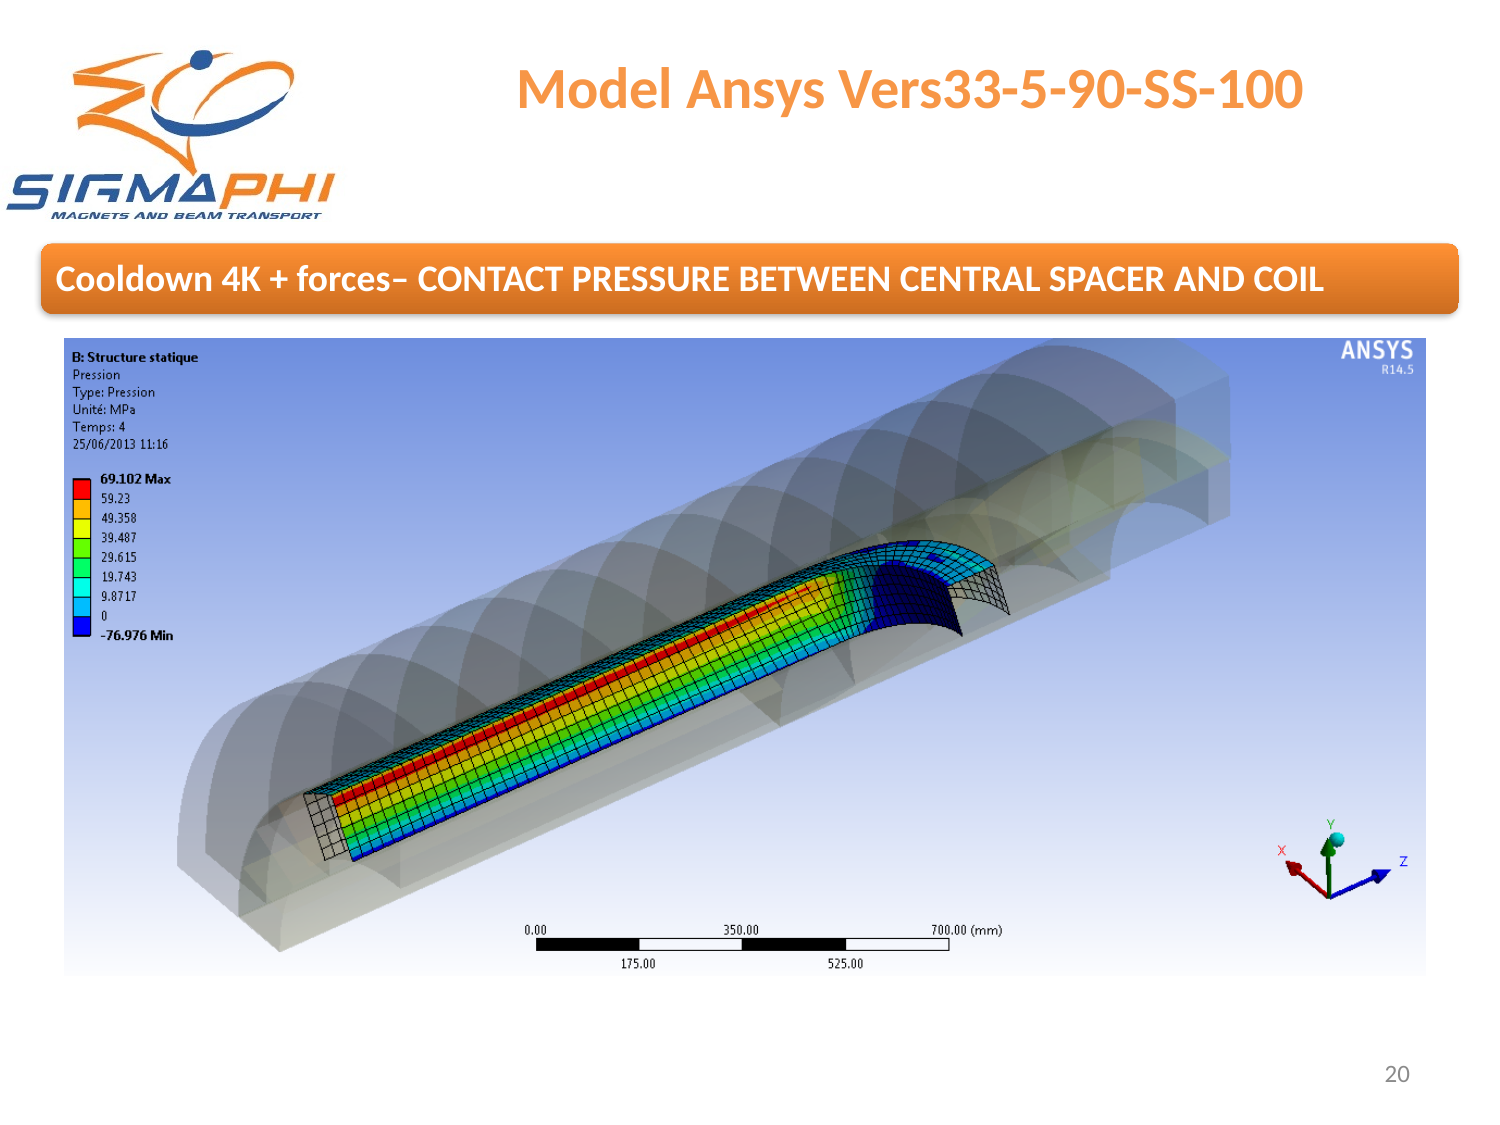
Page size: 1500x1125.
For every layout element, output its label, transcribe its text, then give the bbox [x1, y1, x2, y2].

picture [0, 0, 348, 222]
picture [64, 337, 1426, 977]
slide_number 20 [1074, 1042, 1425, 1103]
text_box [41, 243, 1459, 315]
